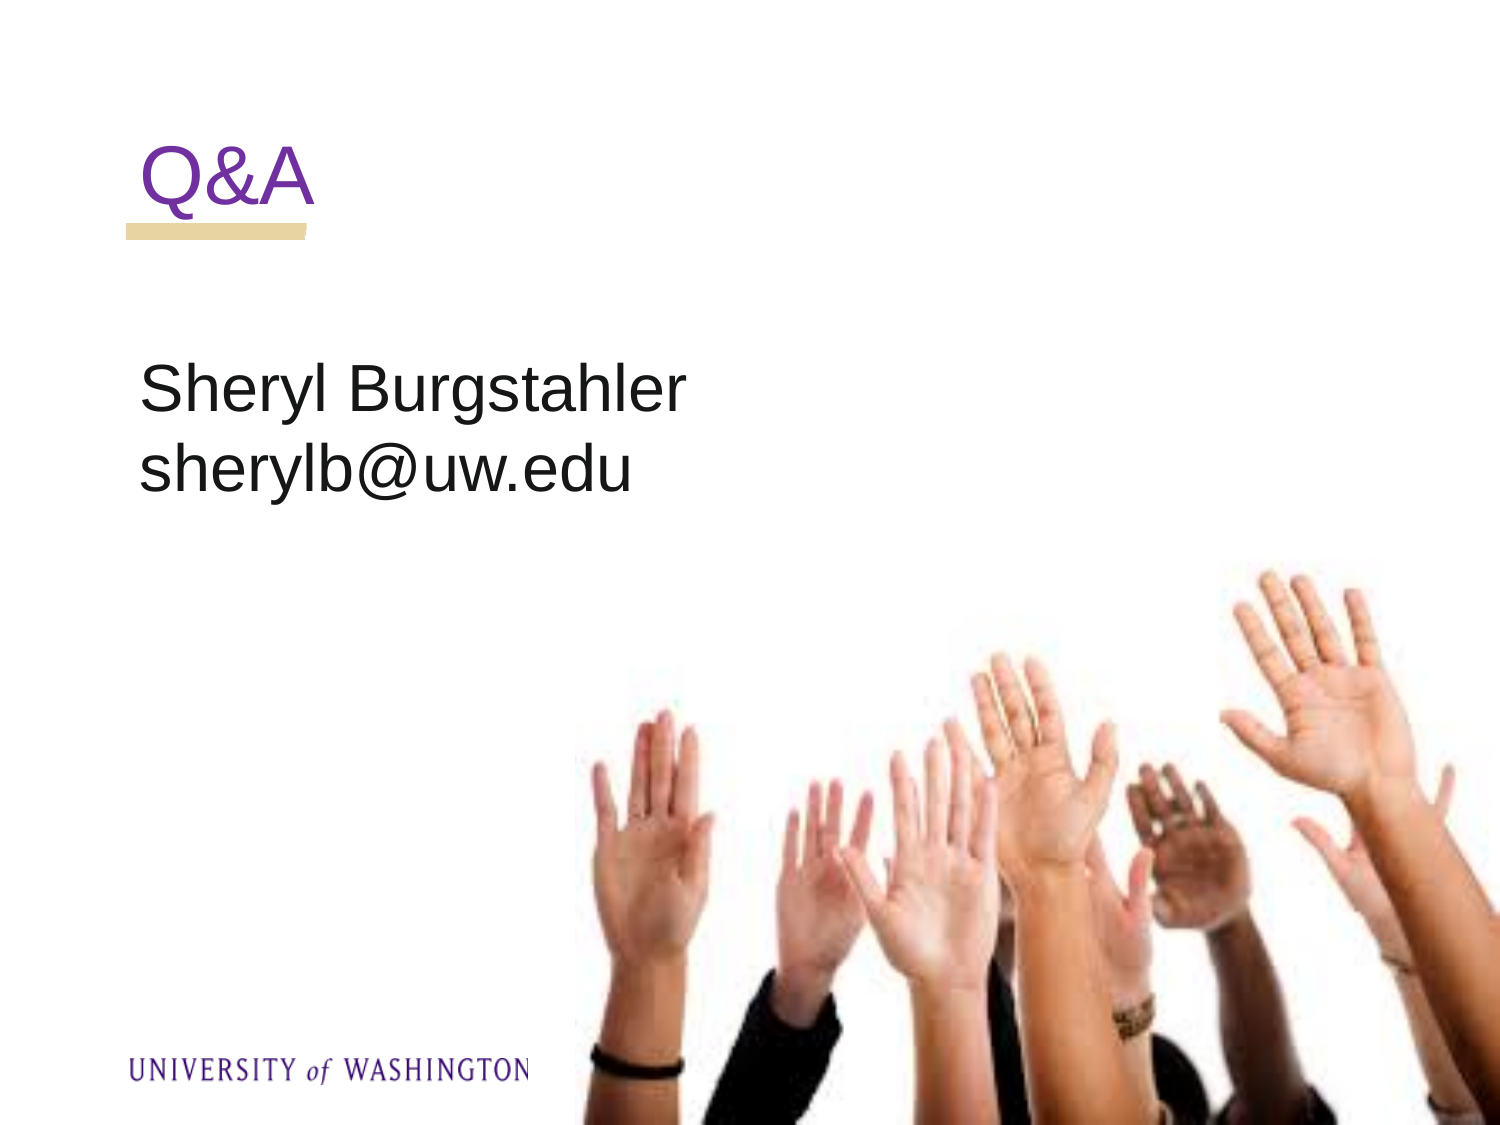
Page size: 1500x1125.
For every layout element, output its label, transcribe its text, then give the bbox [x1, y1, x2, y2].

picture [574, 509, 1500, 1125]
list Q&A [125, 125, 1453, 224]
list Sheryl Burgstahler sherylb@uw.edu [125, 337, 1453, 1006]
